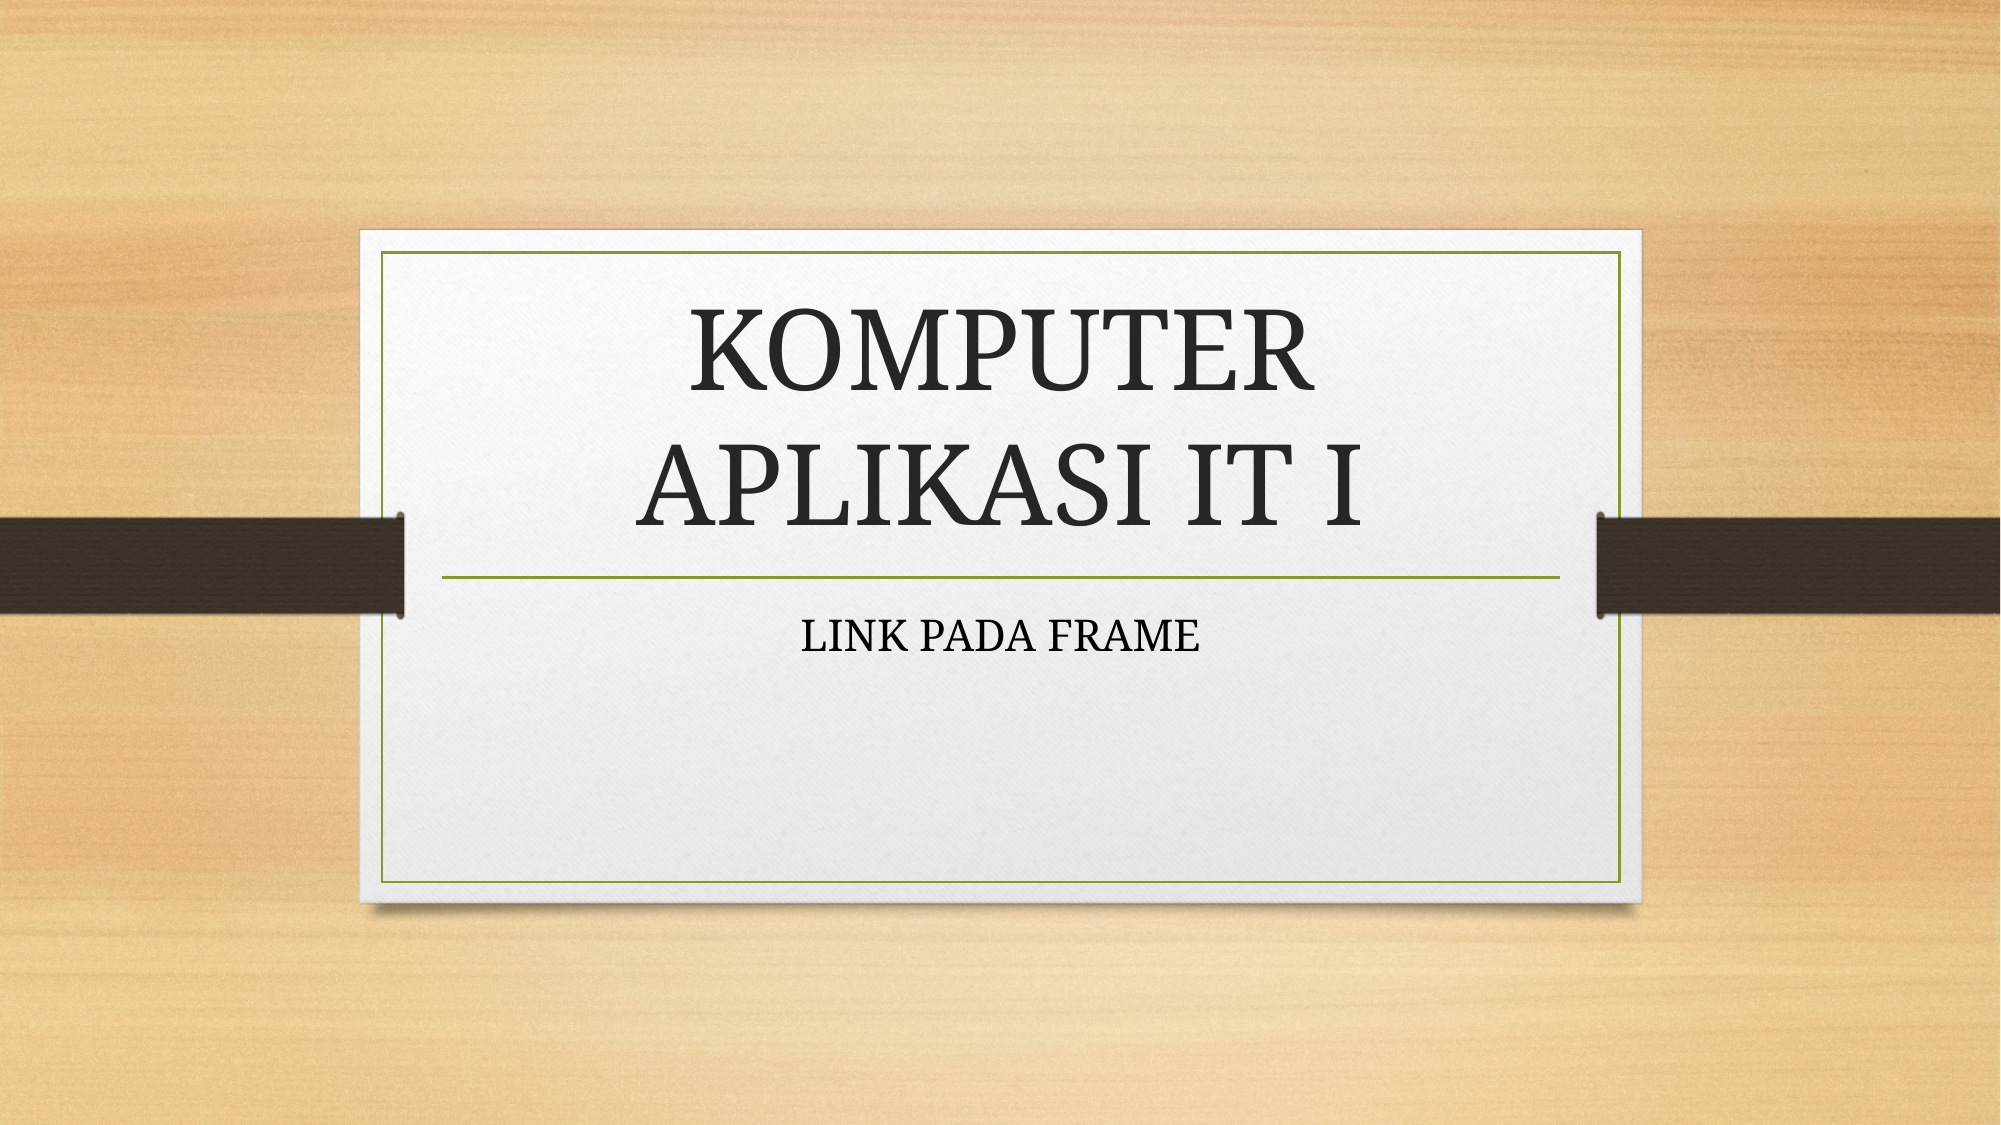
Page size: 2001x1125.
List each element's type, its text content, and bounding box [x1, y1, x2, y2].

subtitle LINK PADA FRAME [441, 600, 1560, 817]
title KOMPUTER APLIKASI IT I [441, 306, 1560, 556]
picture [0, 0, 2001, 1125]
